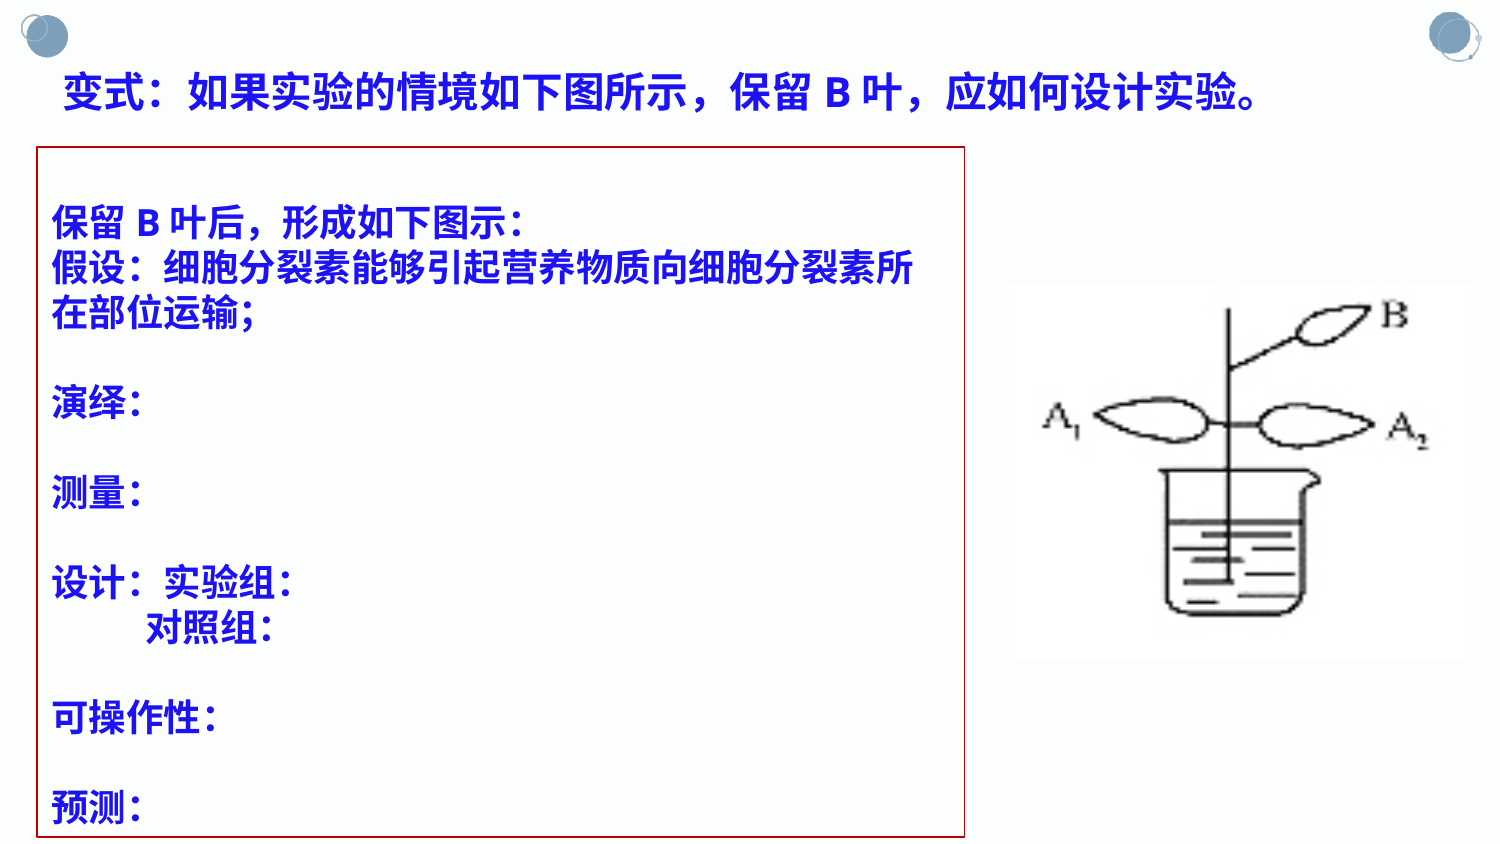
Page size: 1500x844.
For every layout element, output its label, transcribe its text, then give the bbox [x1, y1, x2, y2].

picture [1008, 284, 1472, 661]
picture [0, 0, 89, 73]
text_box 变式：如果实验的情境如下图所示，保留B叶，应如何设计实验。 [47, 58, 1402, 124]
text_box 保留B叶后，形成如下图示： 假设：细胞分裂素能够引起营养物质向细胞分裂素所在部位运输； 演绎： 测量： 设计：实验组： 对照组： 可操作性： 预测： [36, 147, 965, 837]
picture [1411, 0, 1500, 73]
